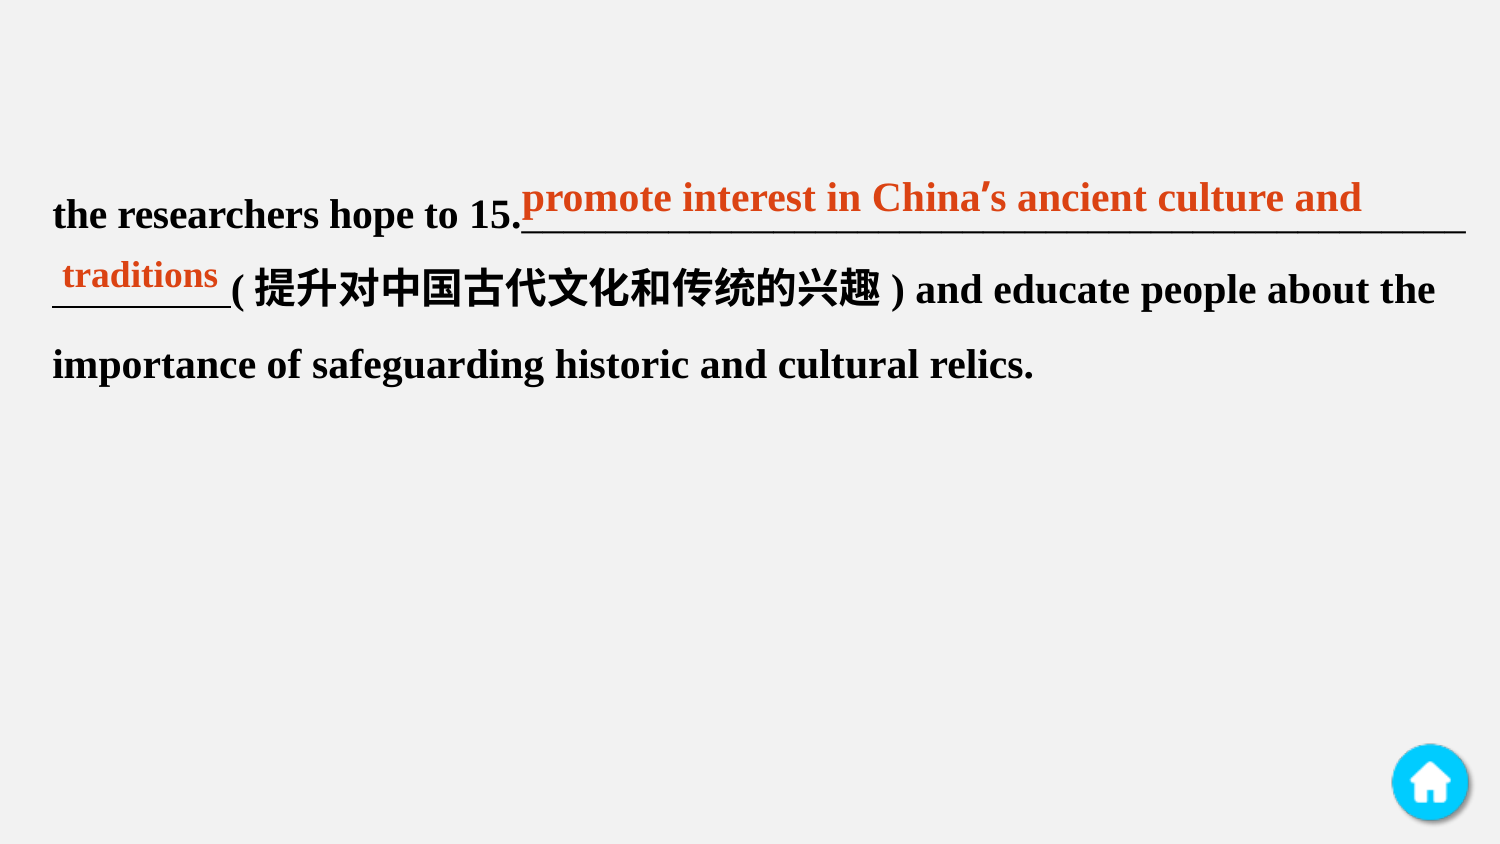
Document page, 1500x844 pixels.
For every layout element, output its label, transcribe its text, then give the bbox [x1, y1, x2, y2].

text_box the researchers hope to 15._____________________________________________ (提升对中国古代文化和传统的兴趣) and educate people about the importance of safeguarding historic and cultural relics. [41, 156, 1500, 393]
text_box traditions [50, 244, 240, 301]
text_box promote interest in China’s ancient culture and [510, 164, 1415, 226]
picture [1389, 741, 1478, 830]
